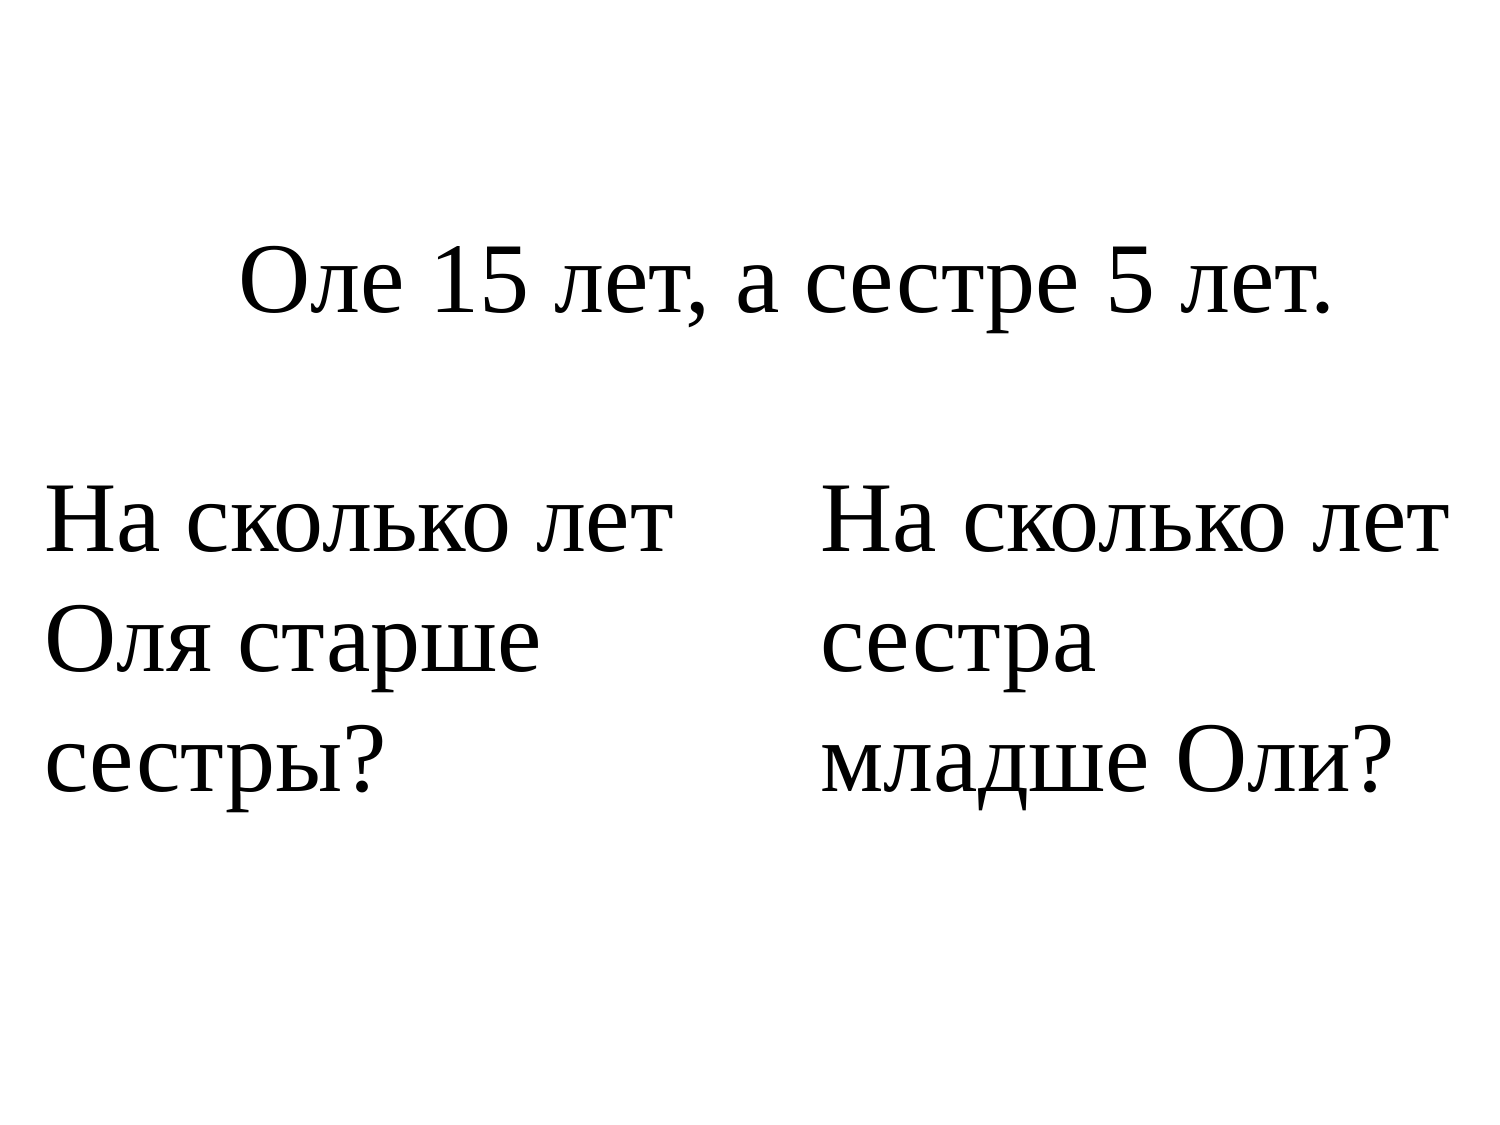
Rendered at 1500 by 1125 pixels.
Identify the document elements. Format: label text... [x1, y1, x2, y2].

text_box Оле 15 лет, а сестре 5 лет. [223, 205, 1378, 341]
text_box На сколько лет сестра младше Оли? [805, 444, 1480, 819]
text_box На сколько лет Оля старше сестры? [29, 444, 703, 819]
